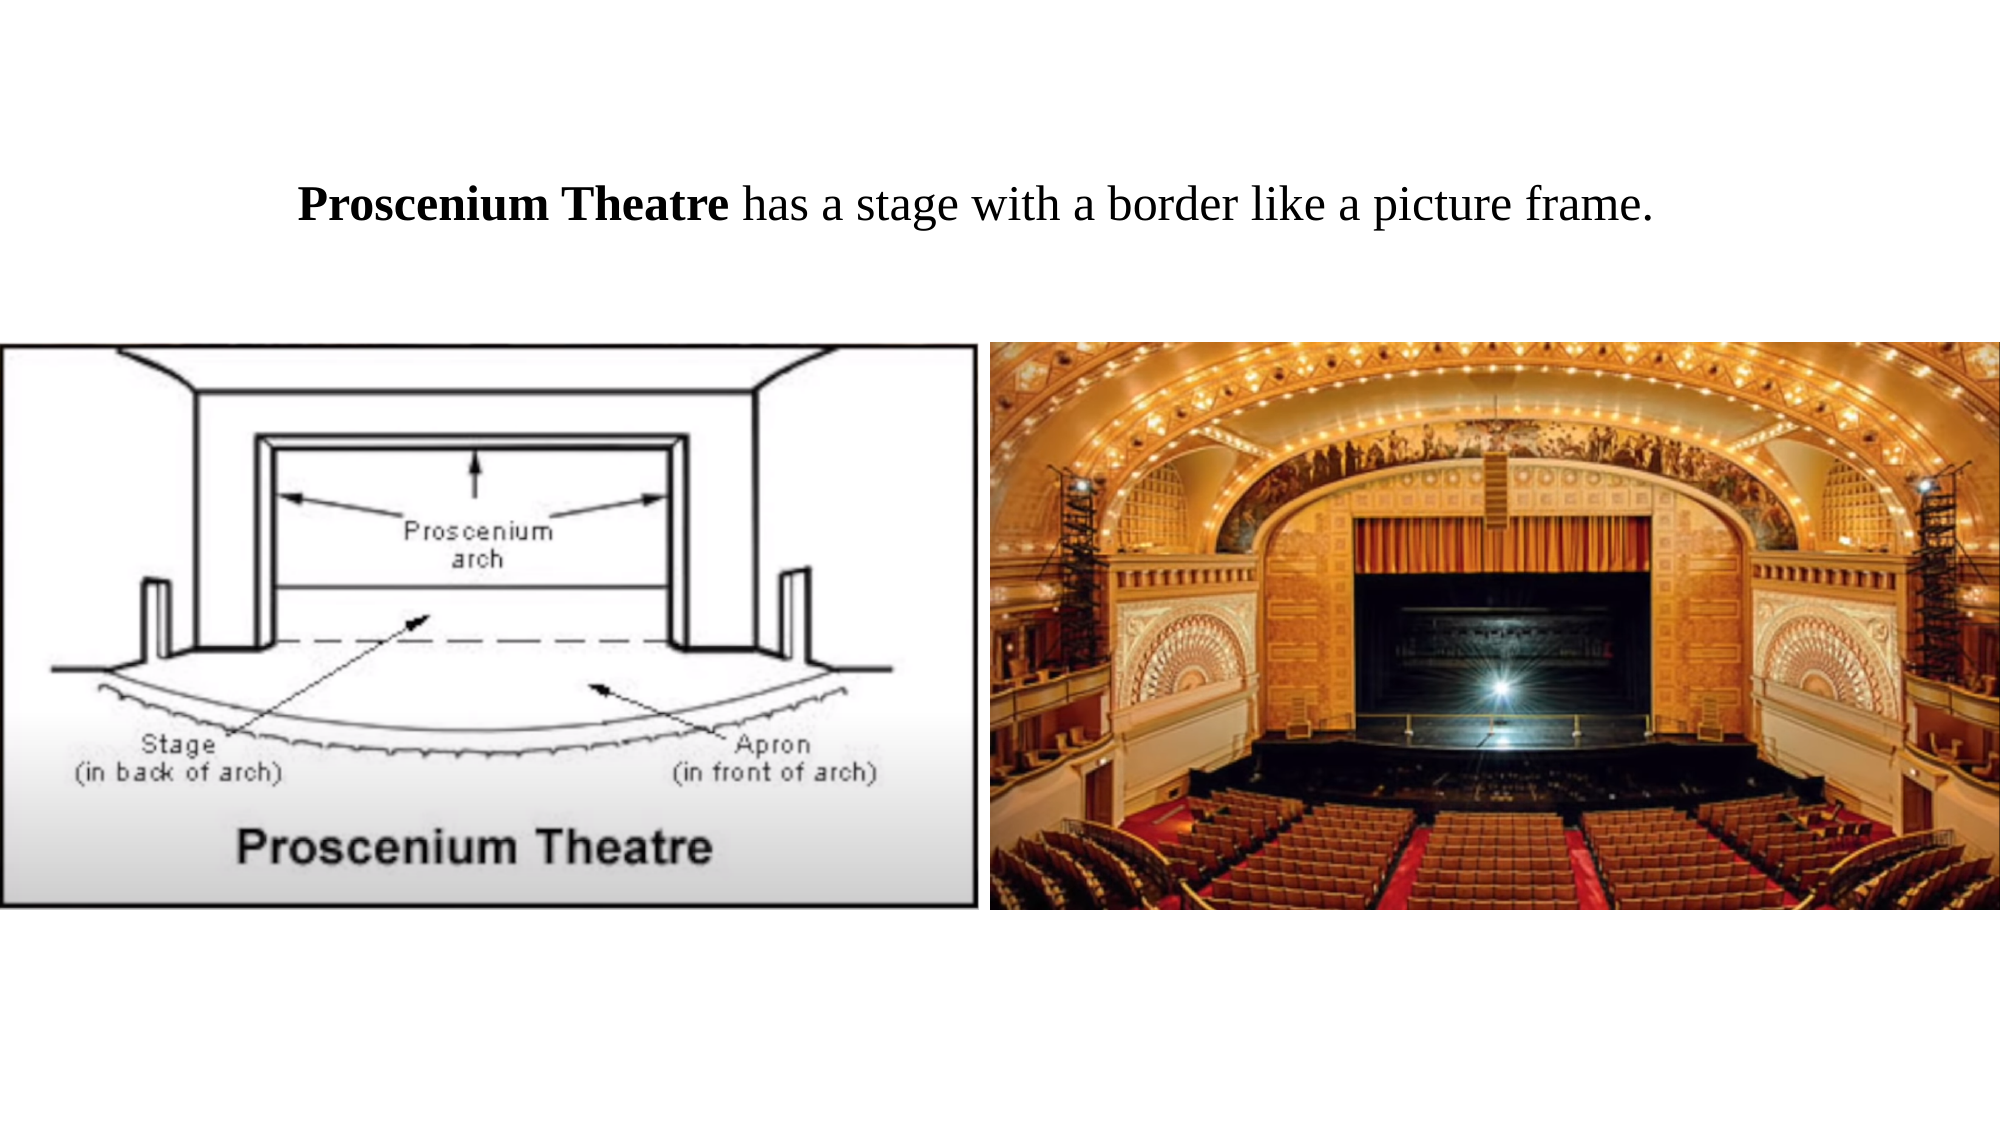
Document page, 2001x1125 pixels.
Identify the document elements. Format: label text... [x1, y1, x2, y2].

text_box Proscenium Theatre has a stage with a border like a picture frame. [282, 162, 1676, 238]
picture [0, 342, 980, 910]
picture [990, 342, 2000, 910]
